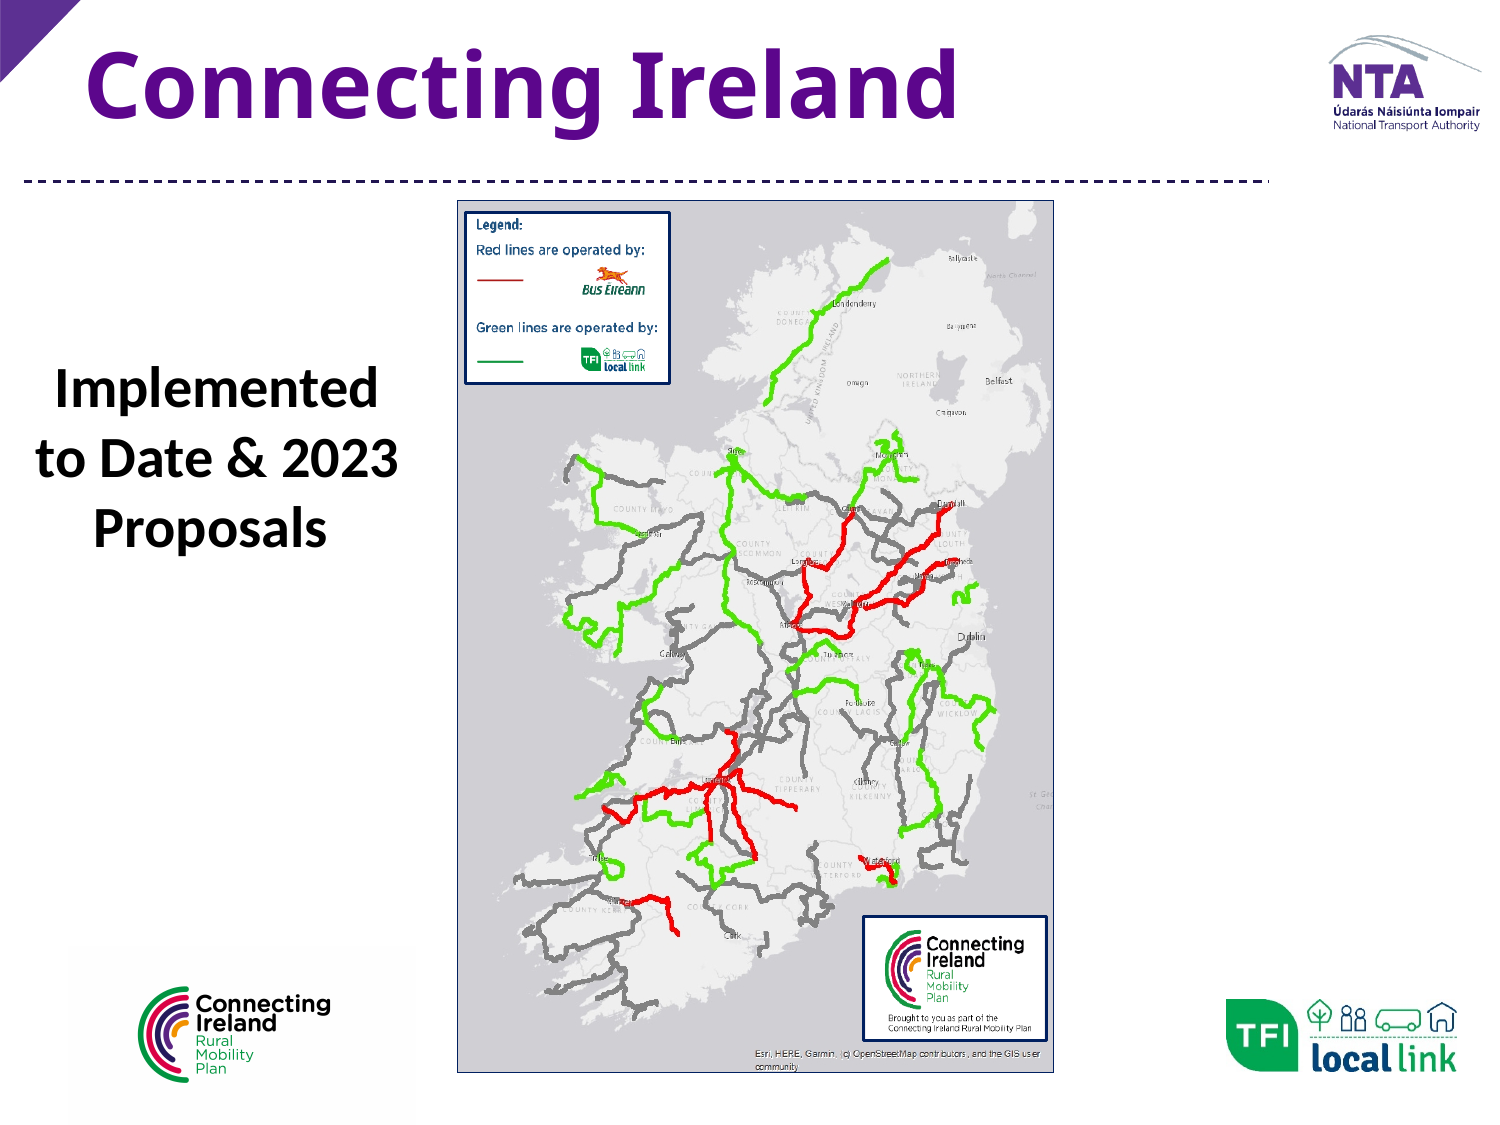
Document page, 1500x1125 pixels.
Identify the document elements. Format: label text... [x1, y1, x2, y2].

text_box Implemented to Date & 2023 Proposals [19, 342, 416, 567]
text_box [457, 199, 1054, 1073]
title Connecting Ireland [68, 28, 992, 149]
picture [0, 0, 1500, 1125]
